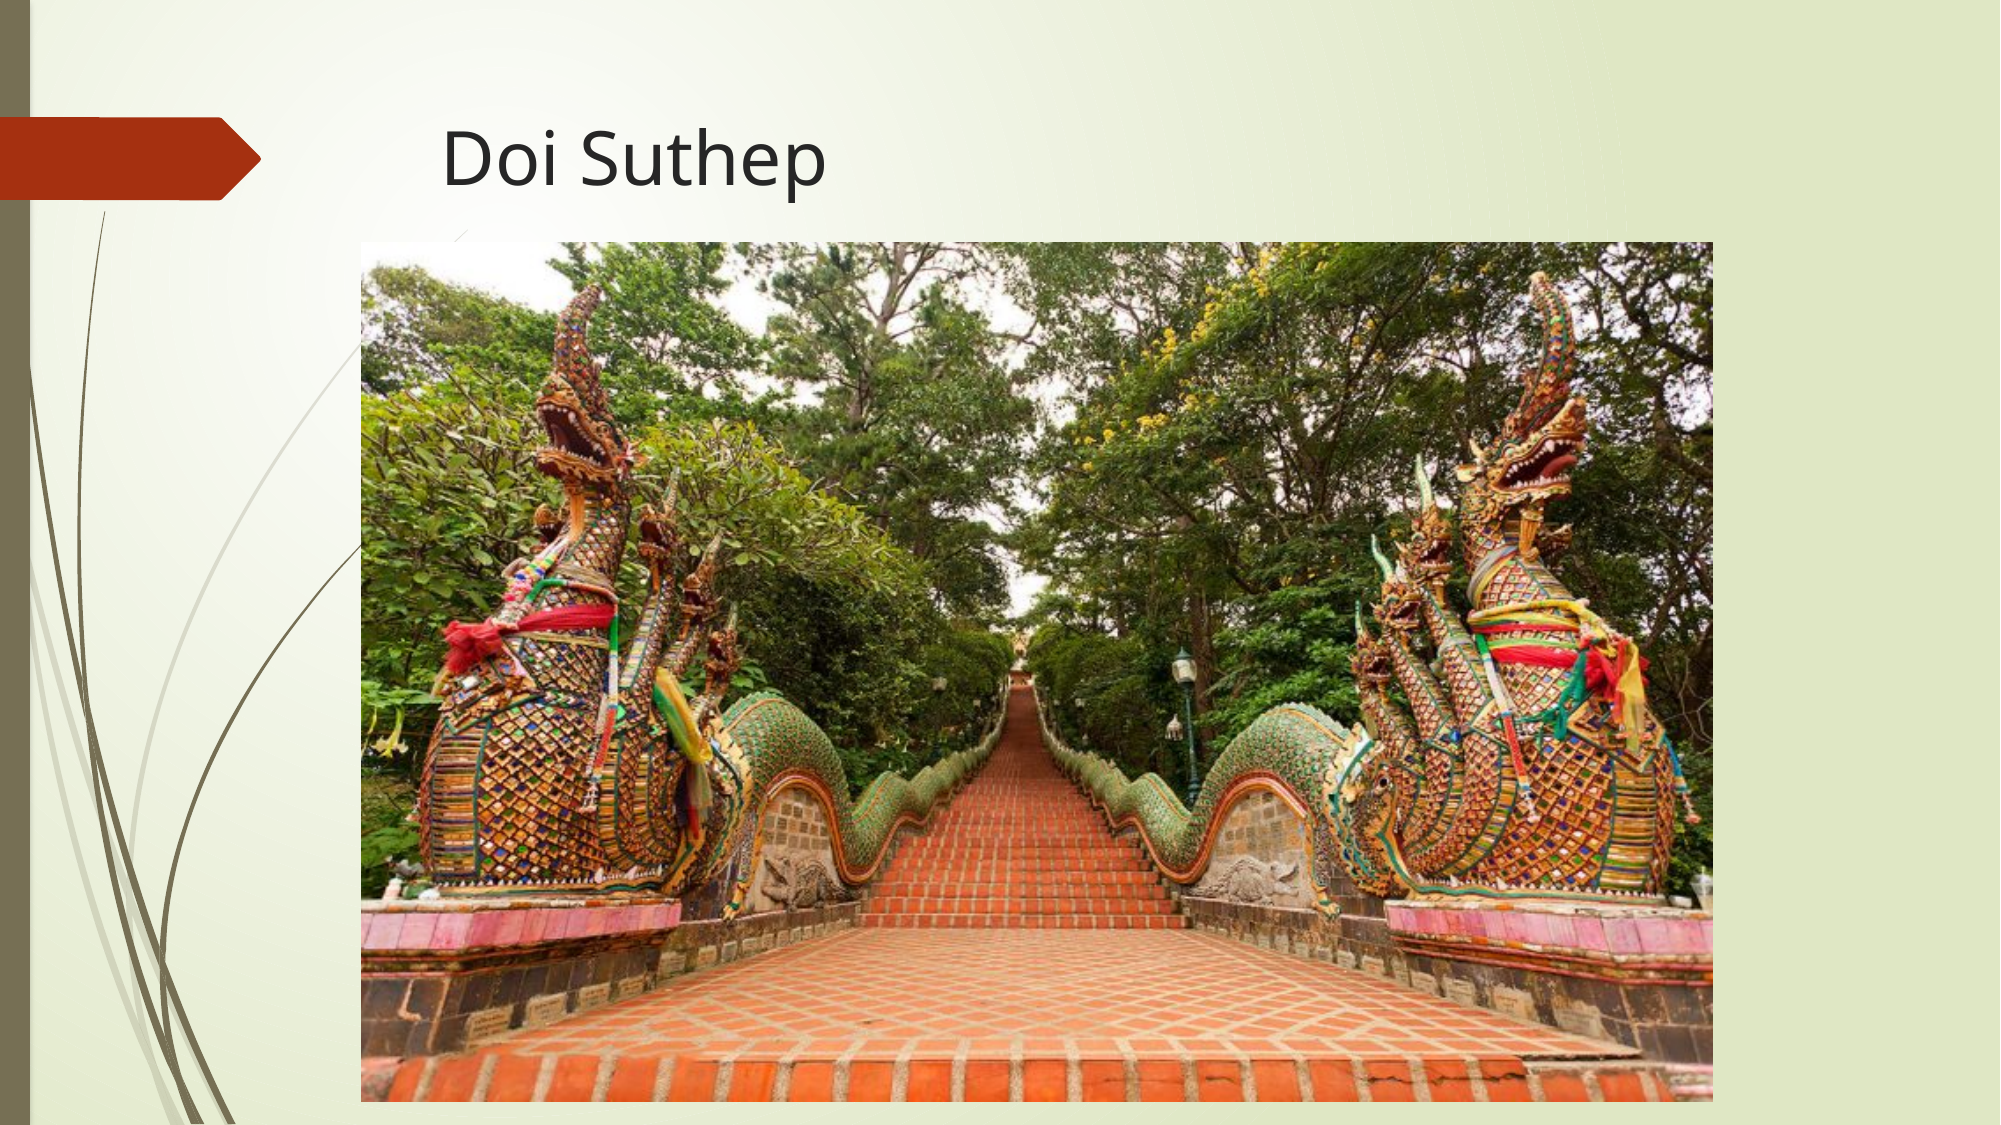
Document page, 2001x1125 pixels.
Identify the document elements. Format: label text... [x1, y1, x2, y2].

title Doi Suthep [425, 102, 1888, 313]
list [360, 242, 1714, 1102]
